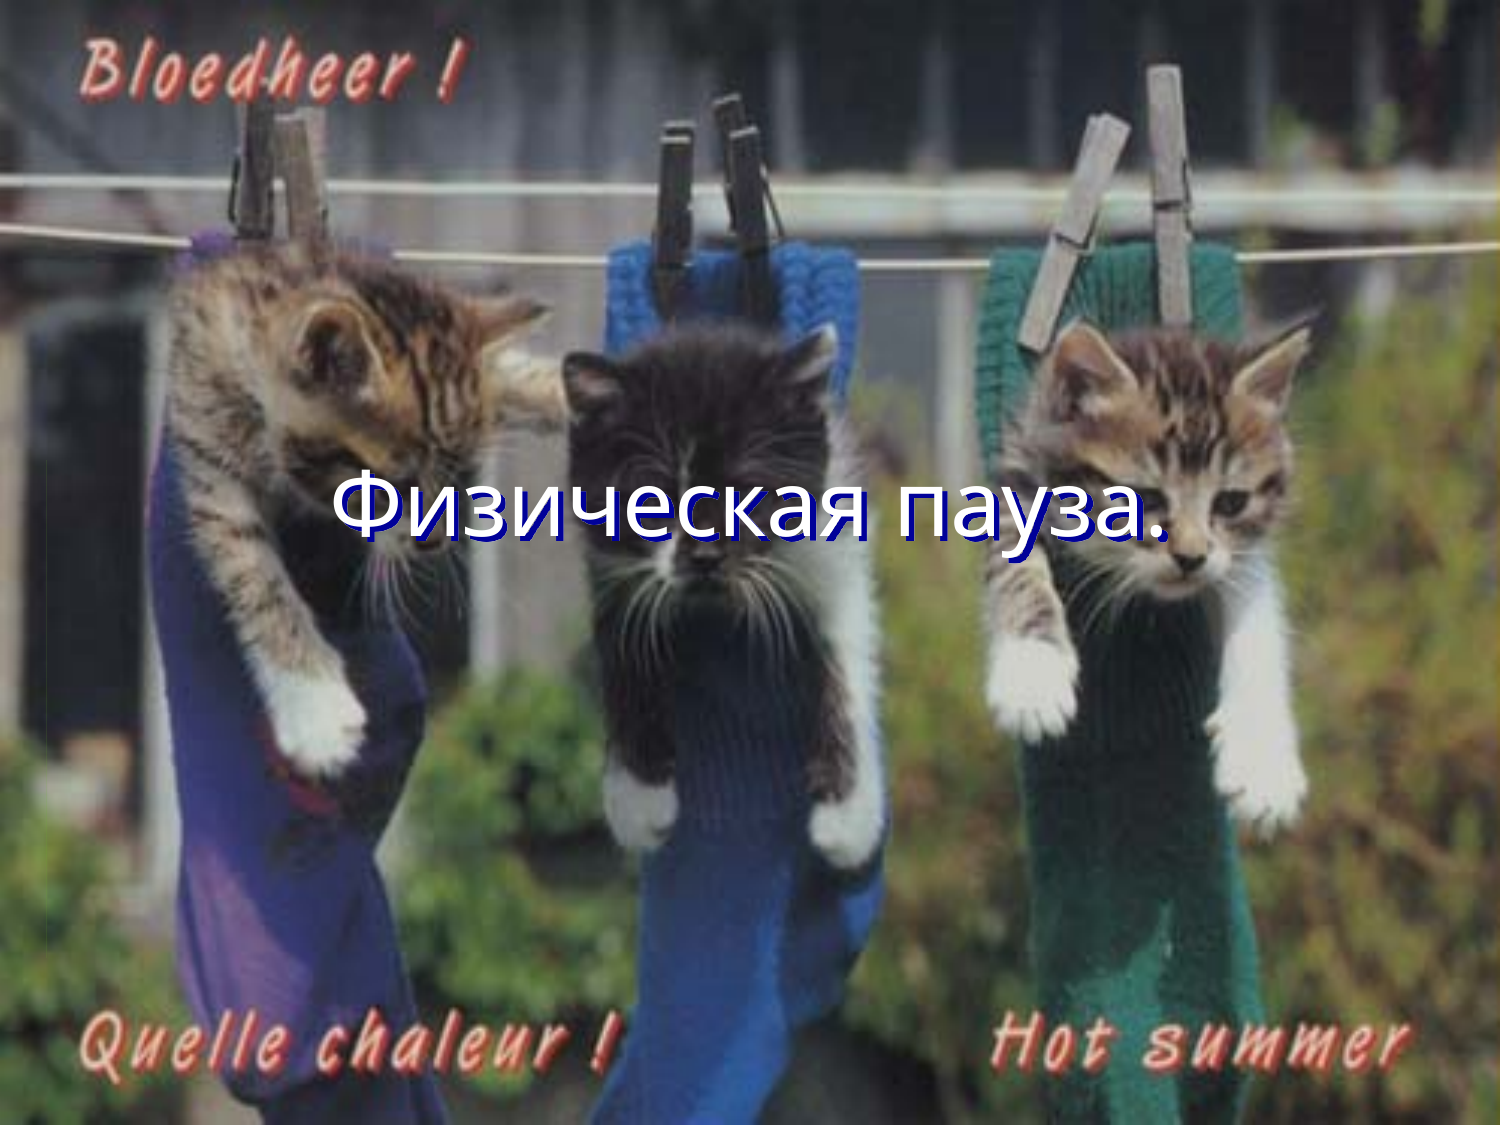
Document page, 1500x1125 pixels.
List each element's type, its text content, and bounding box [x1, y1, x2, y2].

title Физическая пауза. [112, 327, 1388, 563]
picture [0, 0, 1500, 1125]
